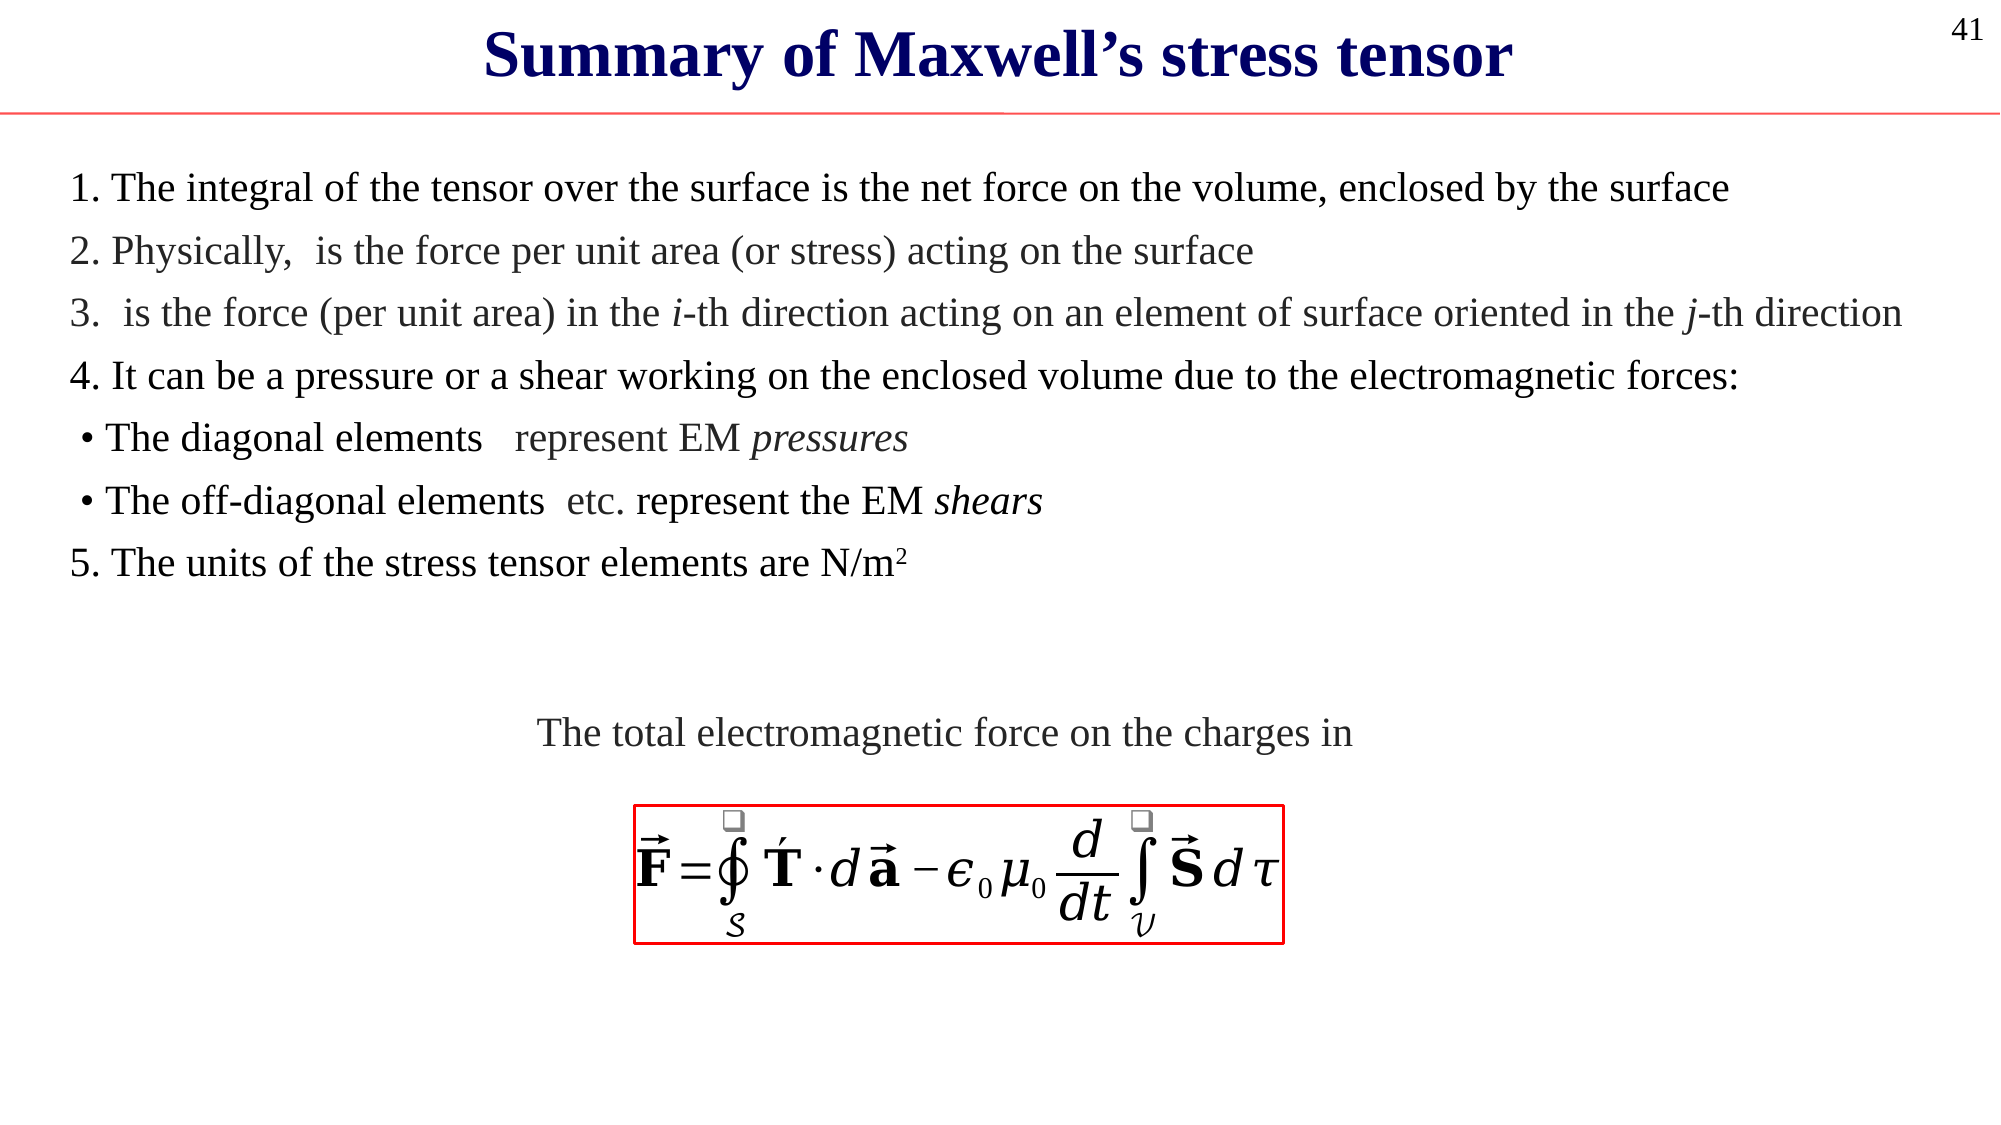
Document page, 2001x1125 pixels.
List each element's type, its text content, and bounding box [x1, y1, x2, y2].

list 41 [1910, 0, 2000, 48]
title Summary of Maxwell’s stress tensor [249, 0, 1750, 100]
